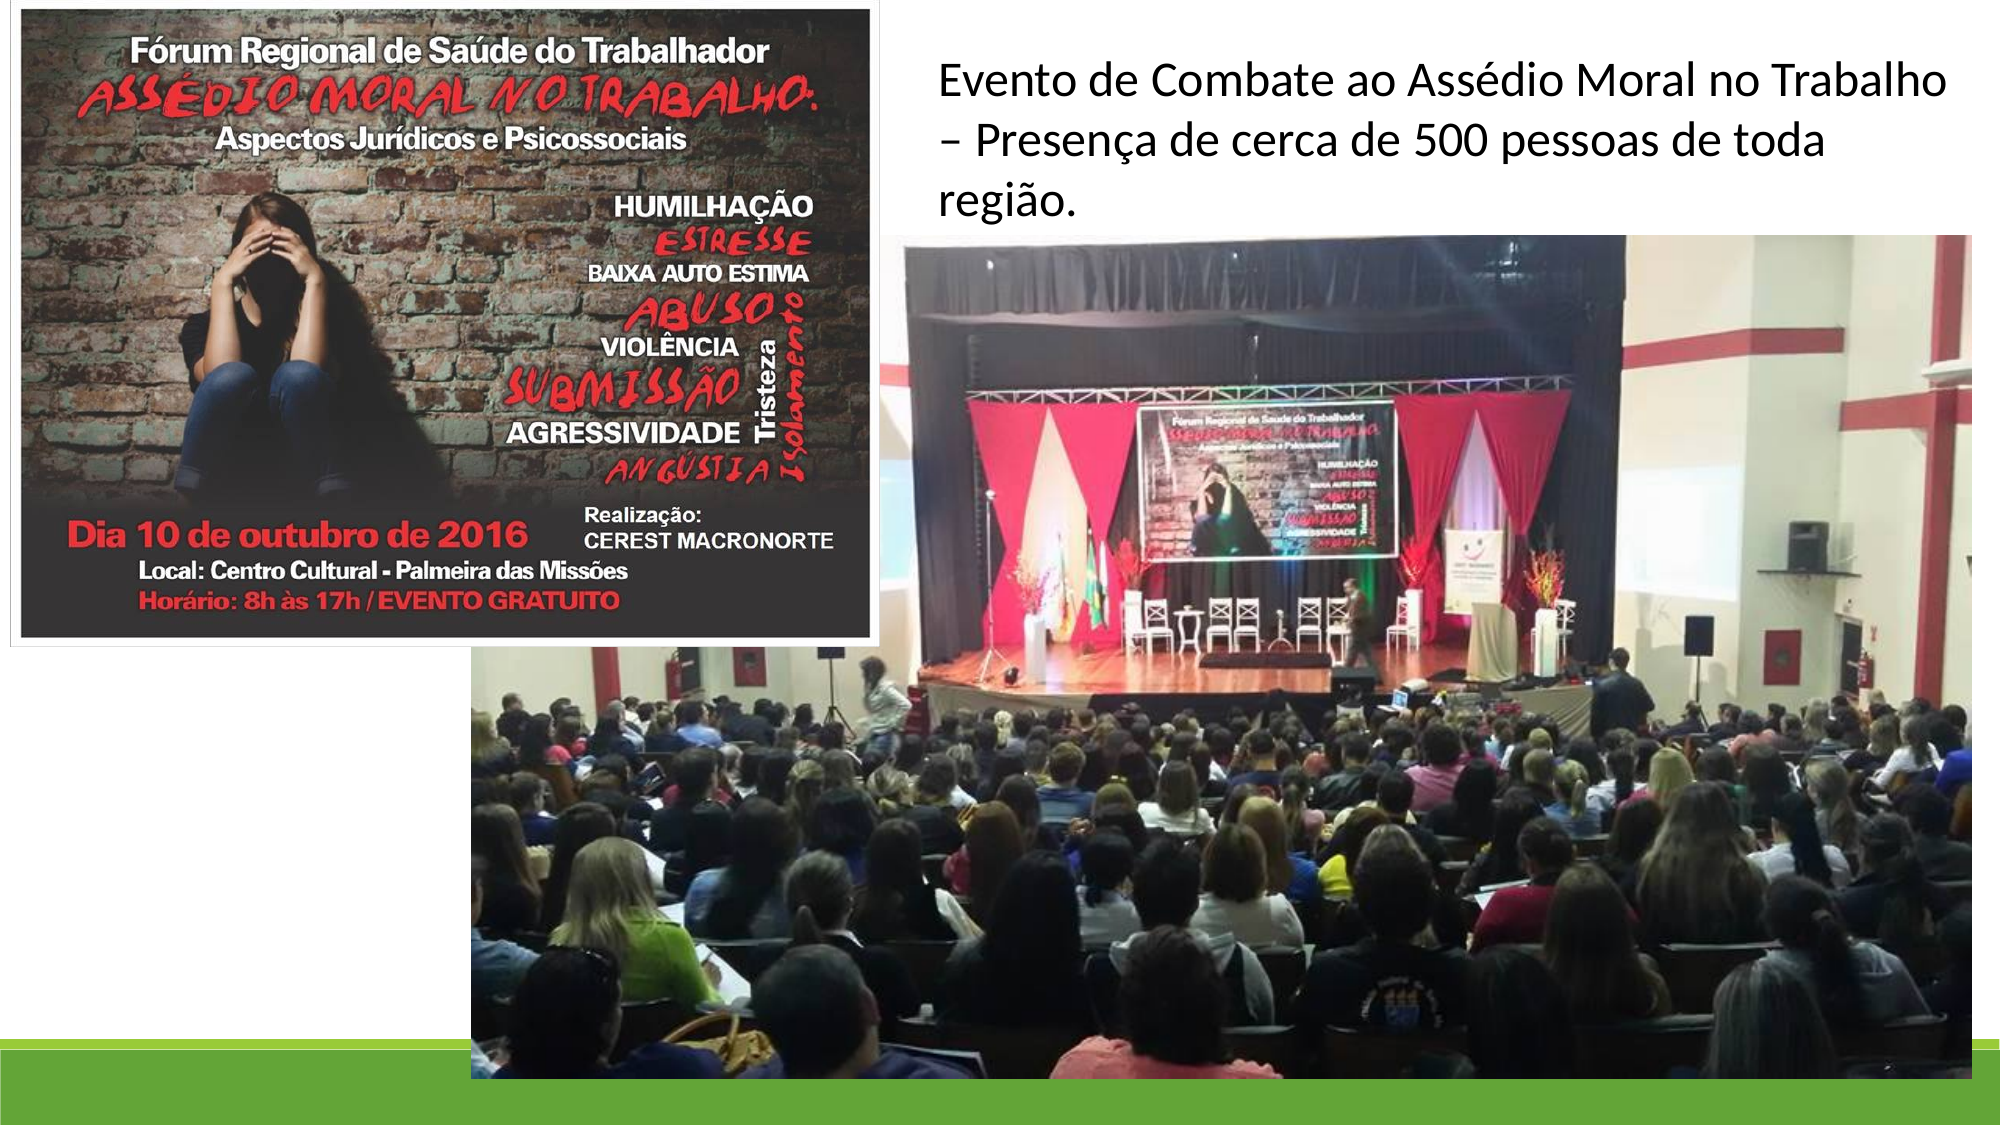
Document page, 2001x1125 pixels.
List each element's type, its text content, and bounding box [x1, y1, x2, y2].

picture [10, 0, 1973, 1080]
text_box Evento de Combate ao Assédio Moral no Trabalho – Presença de cerca de 500 pessoas de toda região. [924, 39, 1972, 232]
